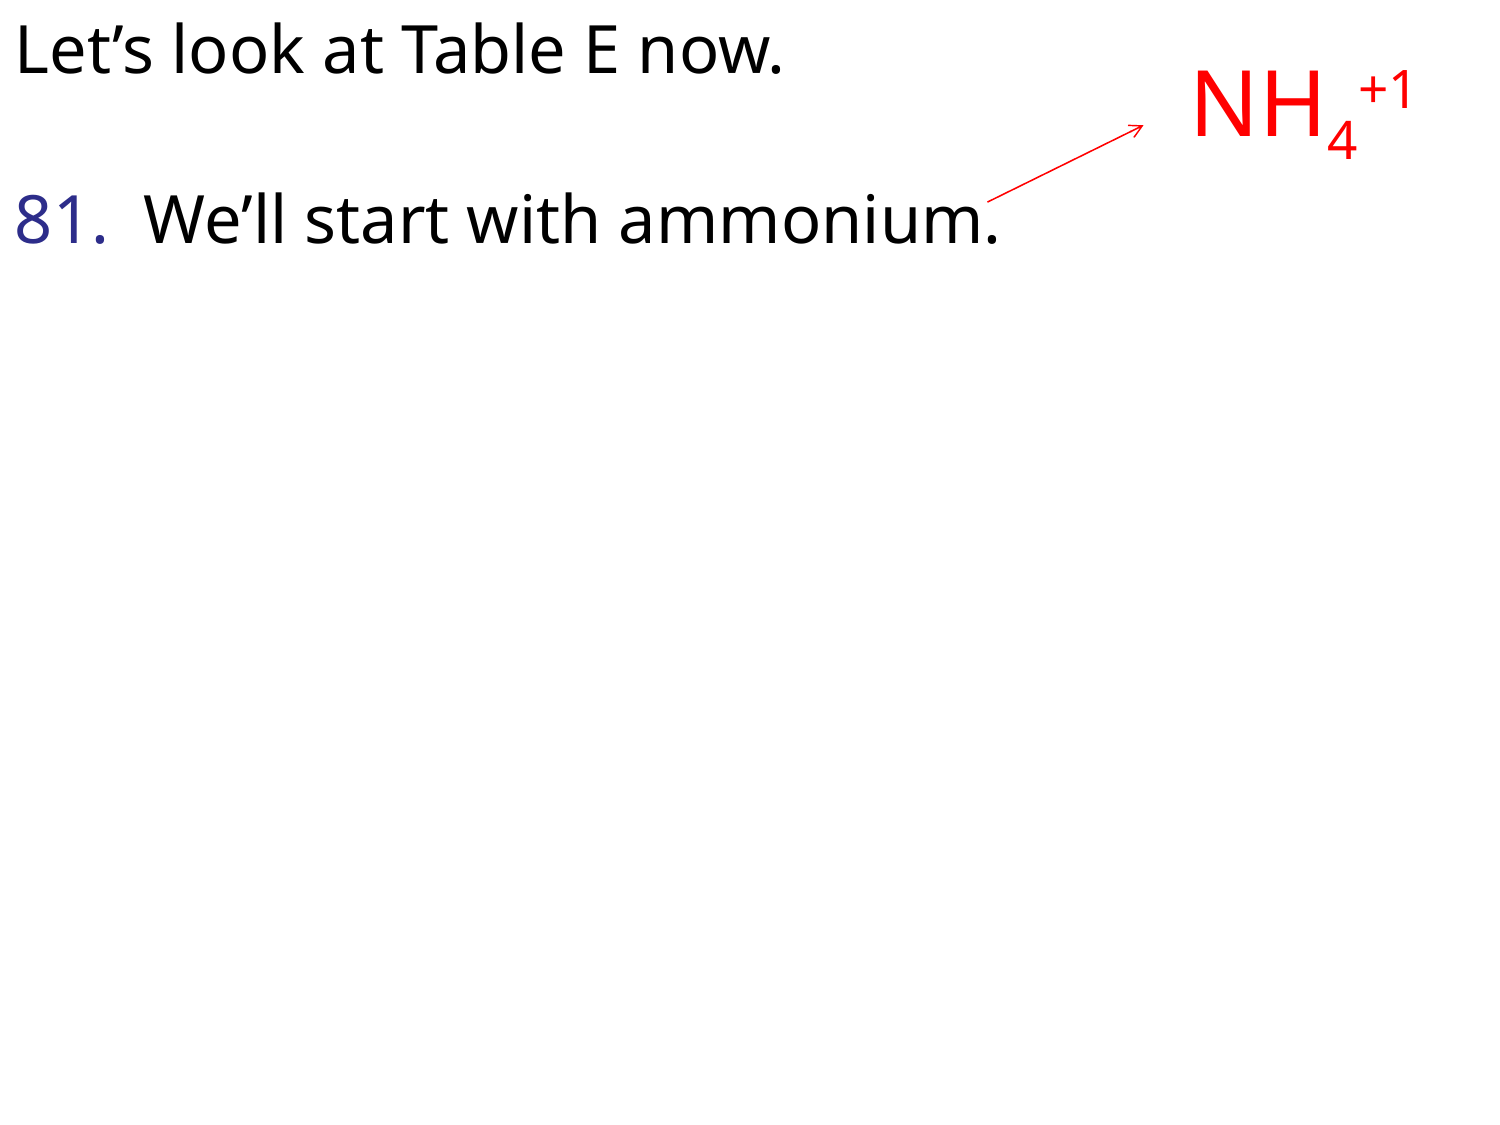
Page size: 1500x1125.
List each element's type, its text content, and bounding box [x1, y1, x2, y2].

text_box NH4+1 [1175, 37, 1500, 178]
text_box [987, 125, 1144, 203]
text_box Let’s look at Table E now. 81. We’ll start with ammonium. [0, 0, 1500, 310]
